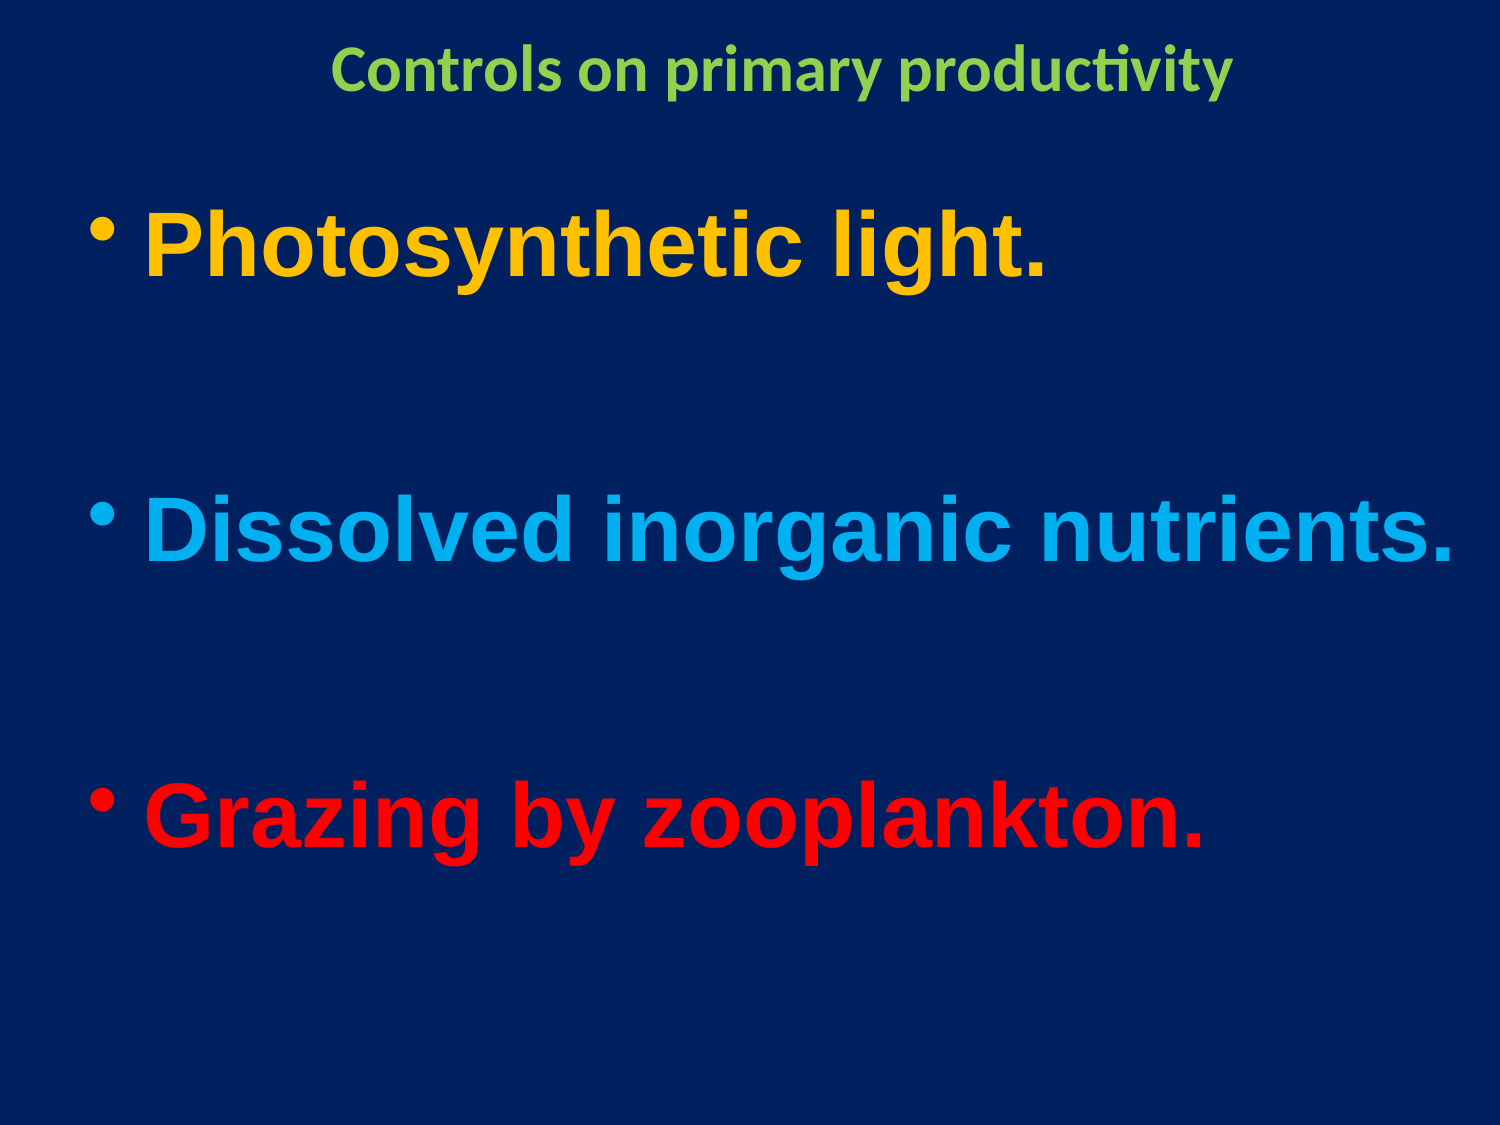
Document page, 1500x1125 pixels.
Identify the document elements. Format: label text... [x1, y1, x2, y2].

text_box Photosynthetic light. Dissolved inorganic nutrients. Grazing by zooplankton. [72, 143, 1500, 874]
text_box Controls on primary productivity [316, 17, 1250, 113]
